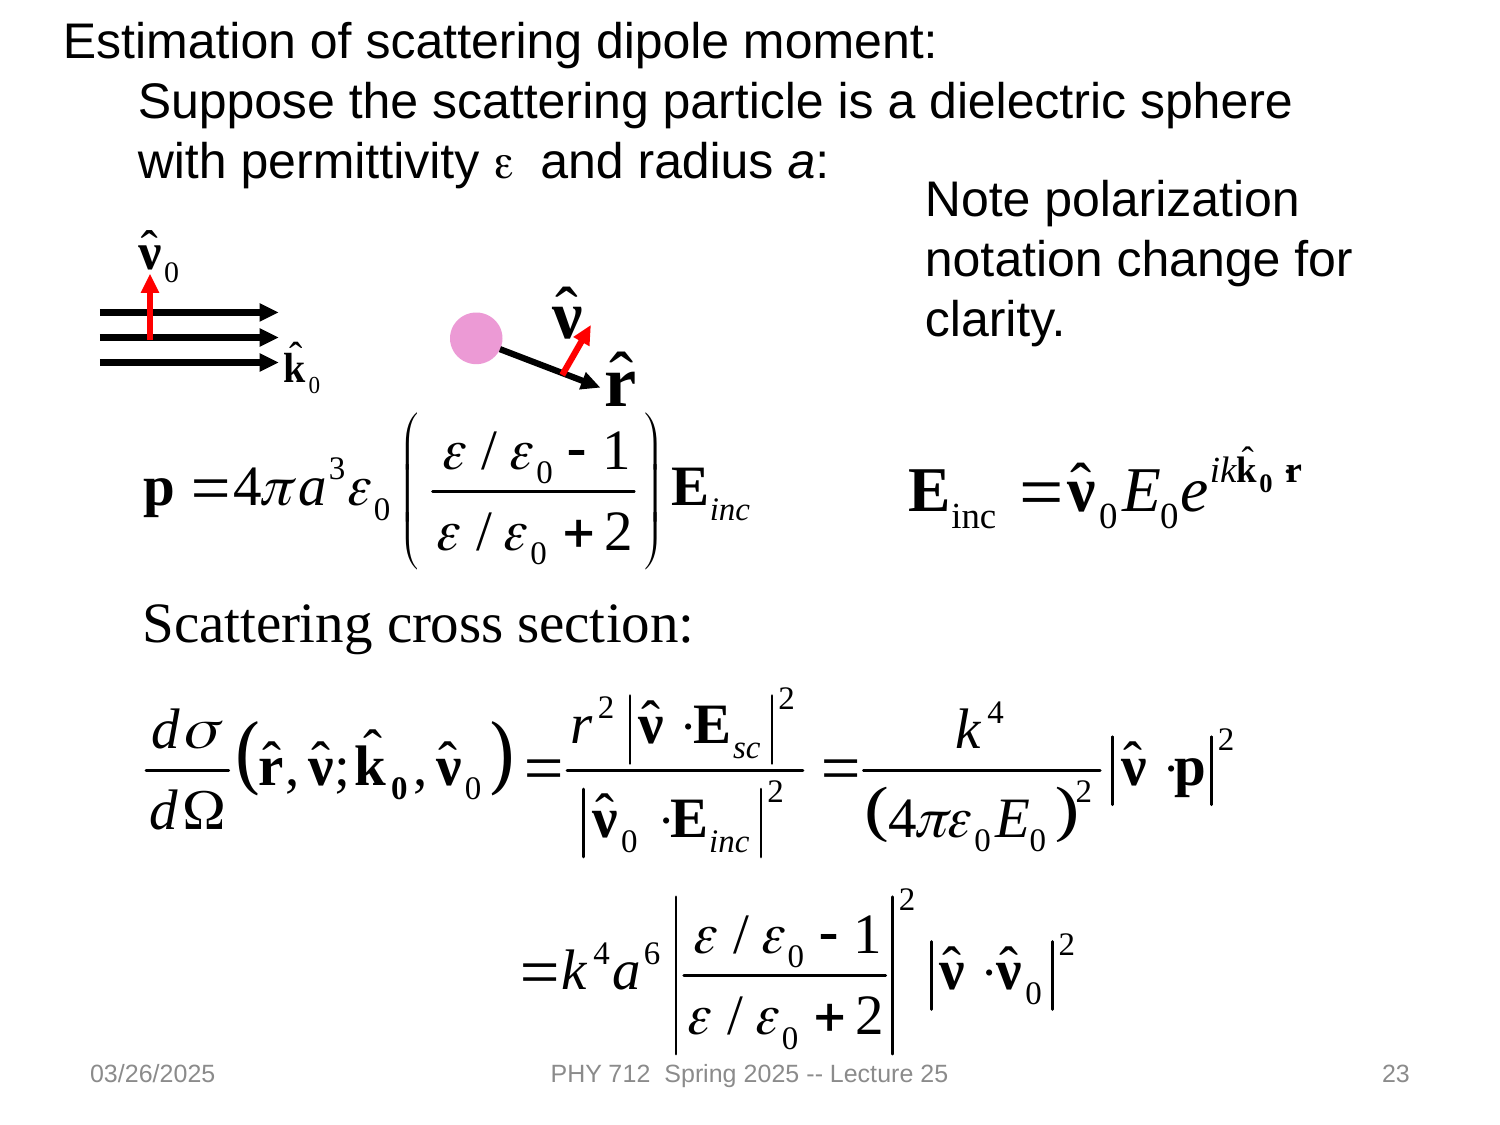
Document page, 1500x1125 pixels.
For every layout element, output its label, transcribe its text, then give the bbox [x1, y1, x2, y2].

text_box Note polarization notation change for clarity. [910, 159, 1407, 354]
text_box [562, 325, 591, 376]
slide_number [75, 1042, 425, 1103]
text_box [595, 334, 651, 420]
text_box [499, 348, 590, 388]
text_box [128, 217, 190, 296]
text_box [136, 399, 1248, 1068]
slide_number 23 [1074, 1042, 1425, 1103]
footer PHY 712 Spring 2025 -- Lecture 25 [512, 1075, 988, 1103]
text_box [903, 437, 1338, 537]
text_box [539, 269, 597, 356]
text_box [447, 310, 505, 367]
text_box Estimation of scattering dipole moment: Suppose the scattering particle is a dielectric sphere with permittivity e and radius a: [48, 1, 1336, 196]
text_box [278, 333, 329, 404]
